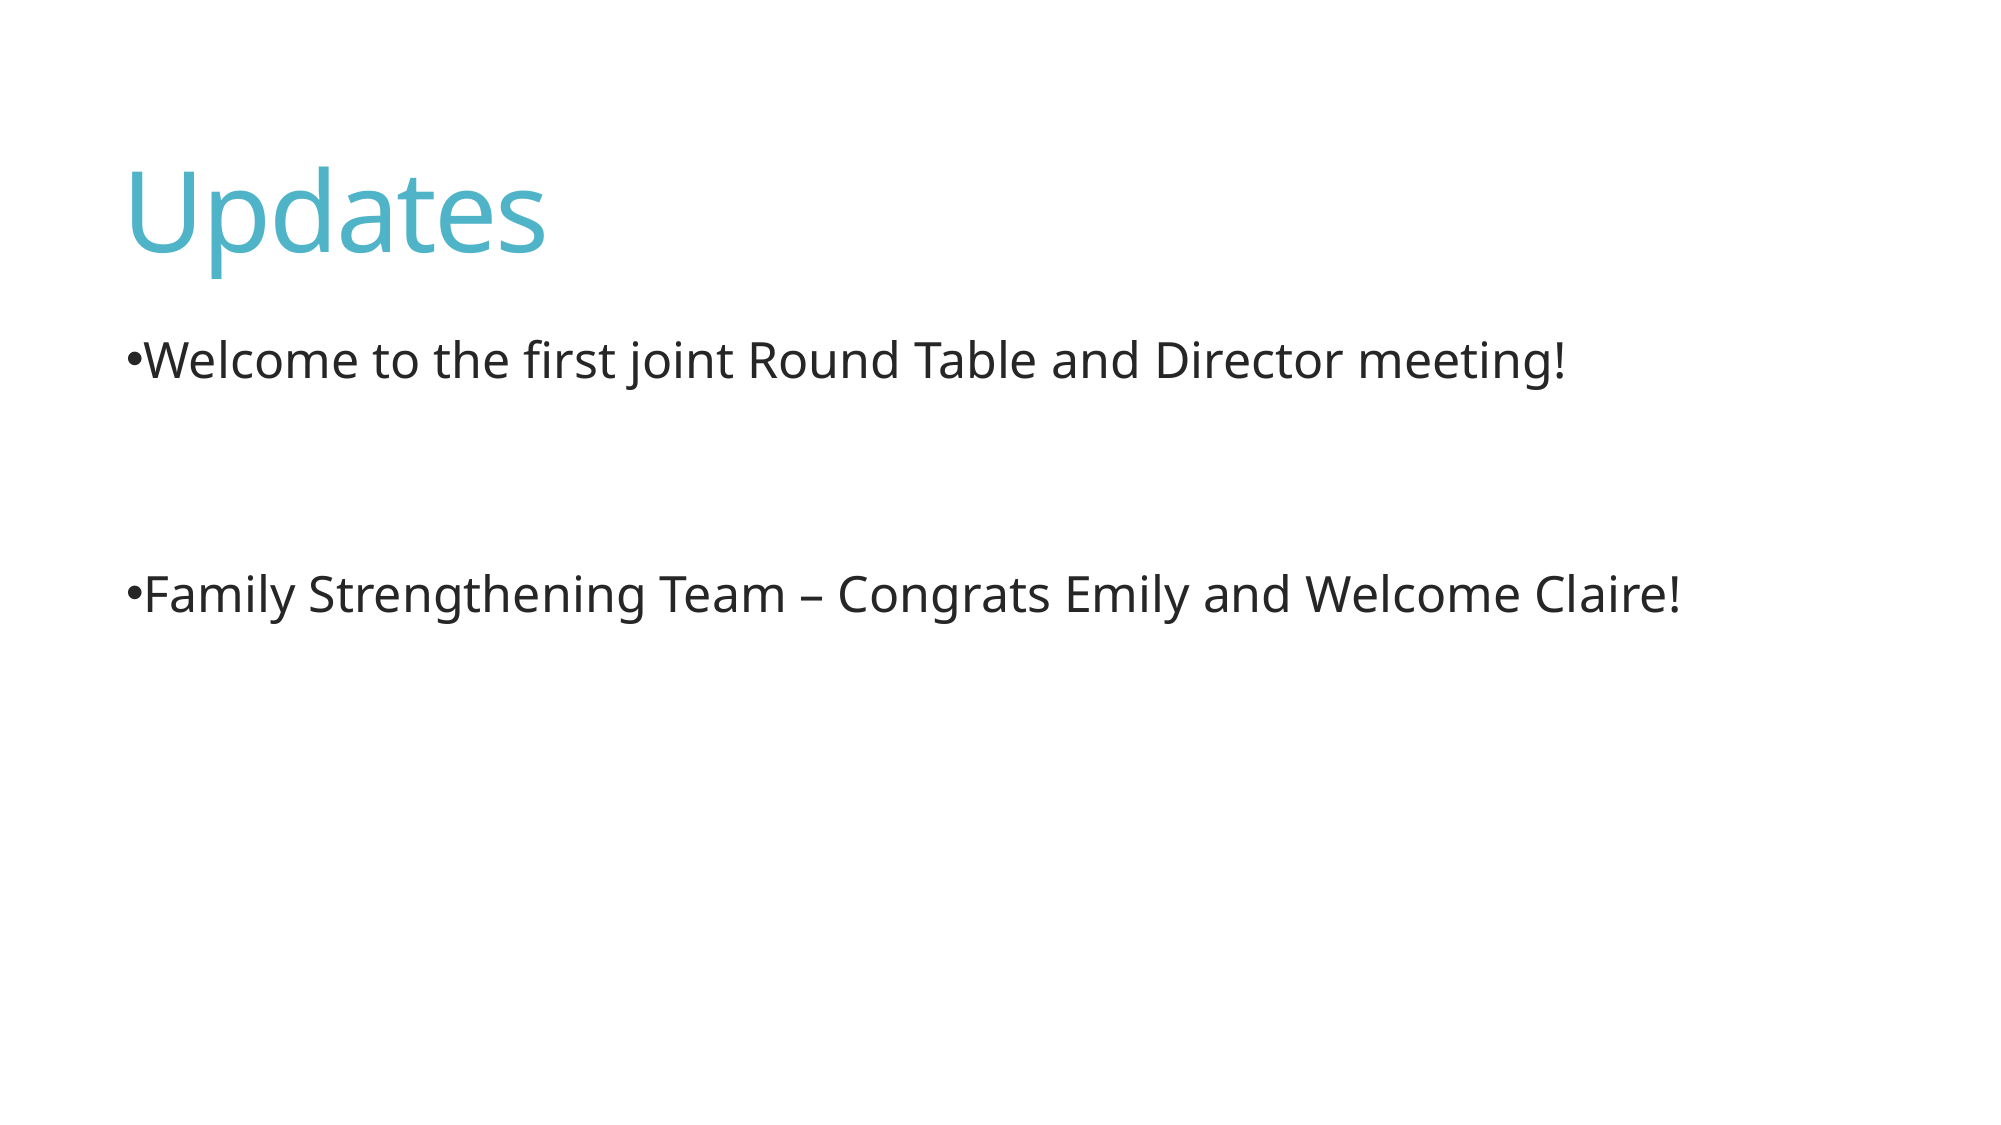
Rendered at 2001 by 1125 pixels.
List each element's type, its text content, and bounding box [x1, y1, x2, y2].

title Updates [107, 81, 1875, 354]
list Welcome to the first joint Round Table and Director meeting! Family Strengthening Team – Congrats Emily and Welcome Claire! [111, 329, 1876, 948]
